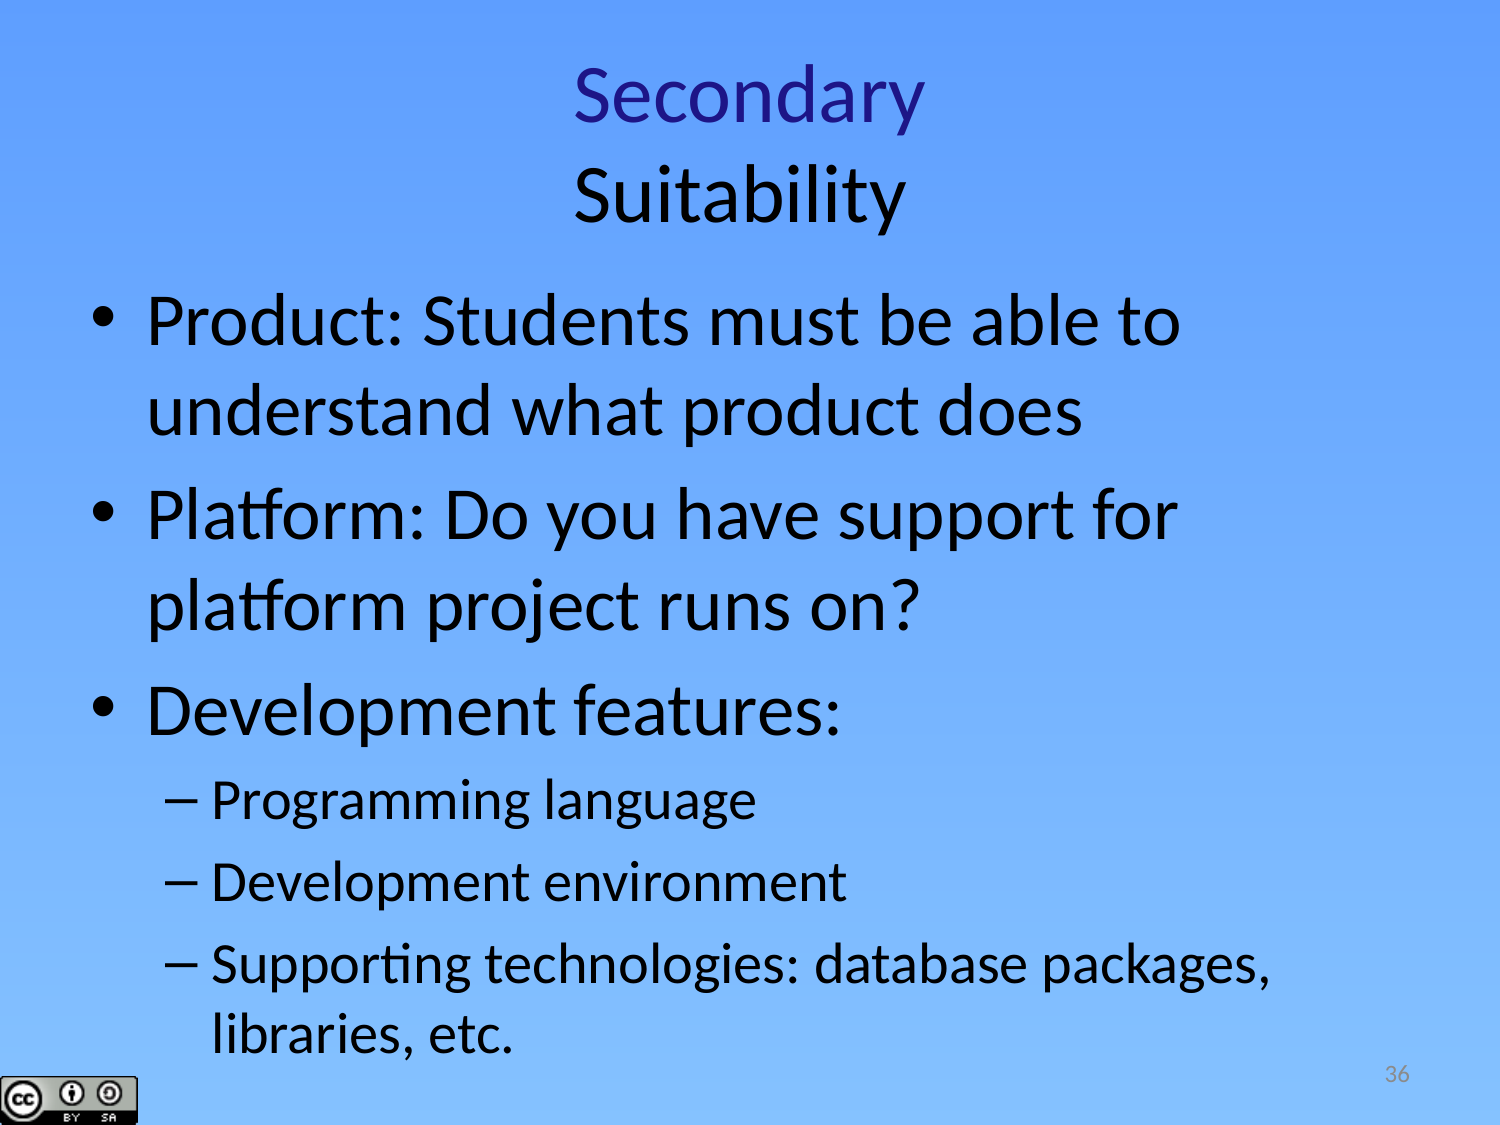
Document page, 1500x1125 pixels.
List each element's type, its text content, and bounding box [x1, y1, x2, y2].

slide_number 36 [1074, 1042, 1425, 1103]
title Secondary Suitability [74, 44, 1426, 233]
picture [0, 1076, 138, 1125]
list Product: Students must be able to understand what product does Platform: Do you have support for platform project runs on? Development features: Programming language Development environment Supporting technologies: database packages, libraries, etc. [74, 262, 1426, 1006]
